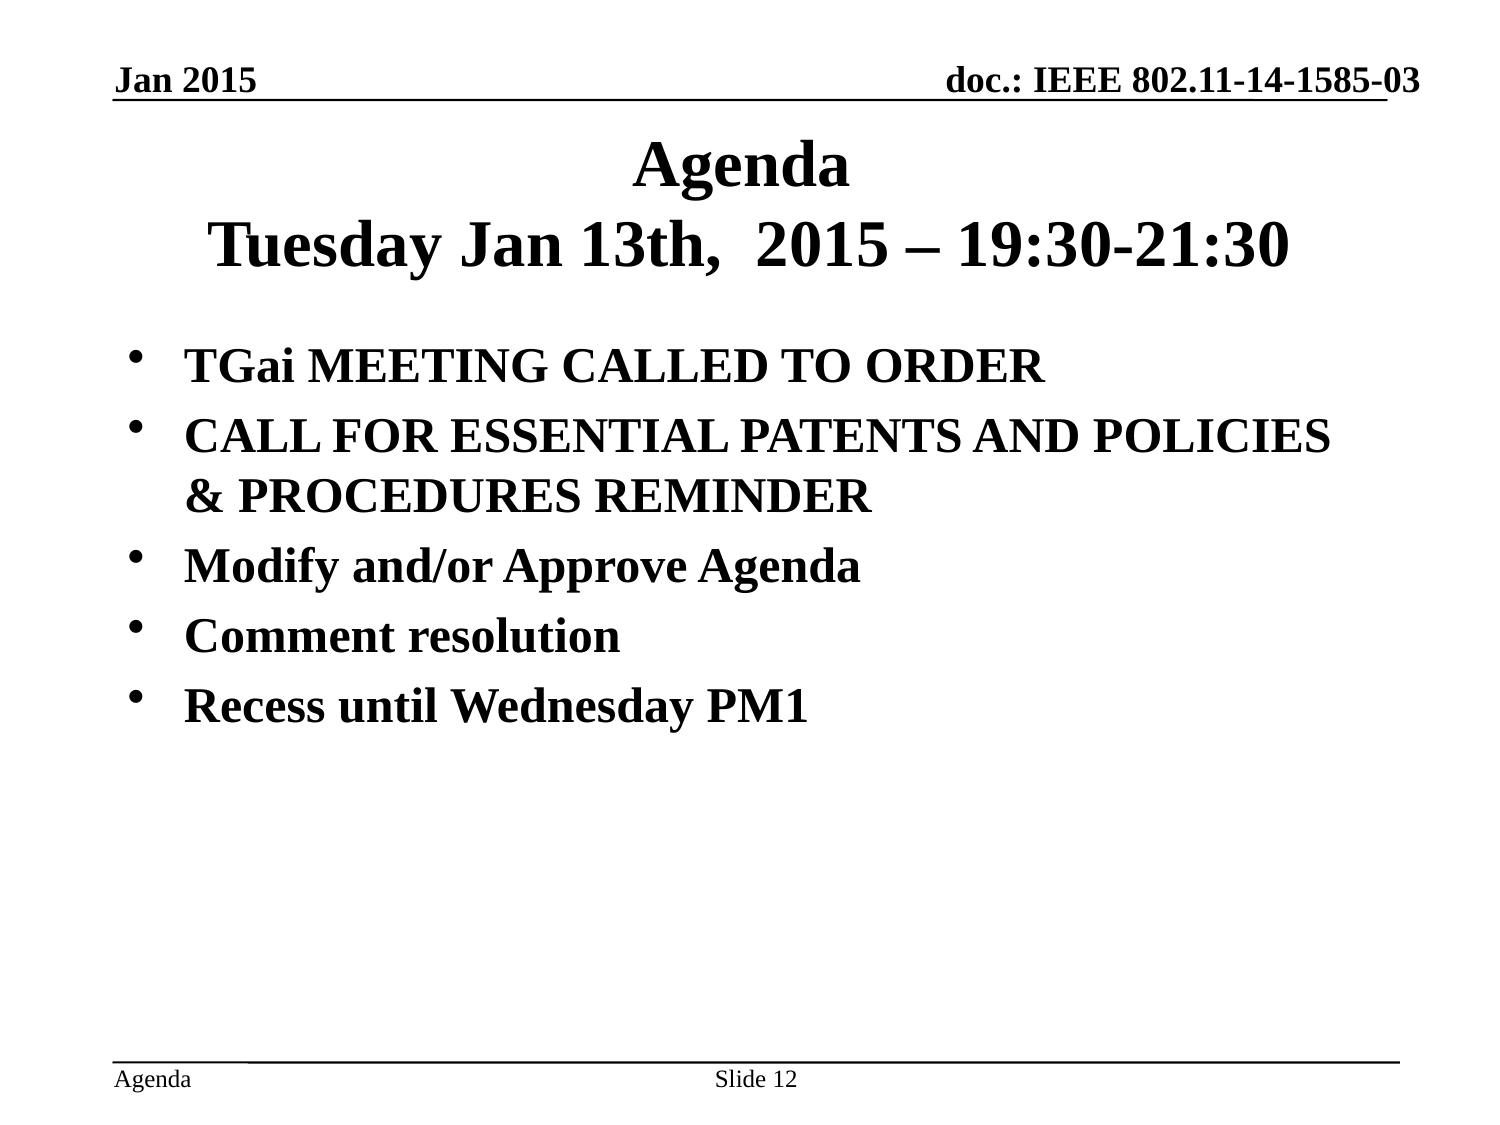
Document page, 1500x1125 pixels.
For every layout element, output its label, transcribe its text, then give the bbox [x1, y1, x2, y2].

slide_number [114, 54, 270, 101]
list TGai MEETING CALLED TO ORDER CALL FOR ESSENTIAL PATENTS AND POLICIES & PROCEDURES REMINDER Modify and/or Approve Agenda Comment resolution Recess until Wednesday PM1 [112, 324, 1388, 1001]
slide_number Slide 12 [712, 1061, 800, 1093]
title Agenda Tuesday Jan 13th, 2015 – 19:30-21:30 [112, 112, 1388, 288]
